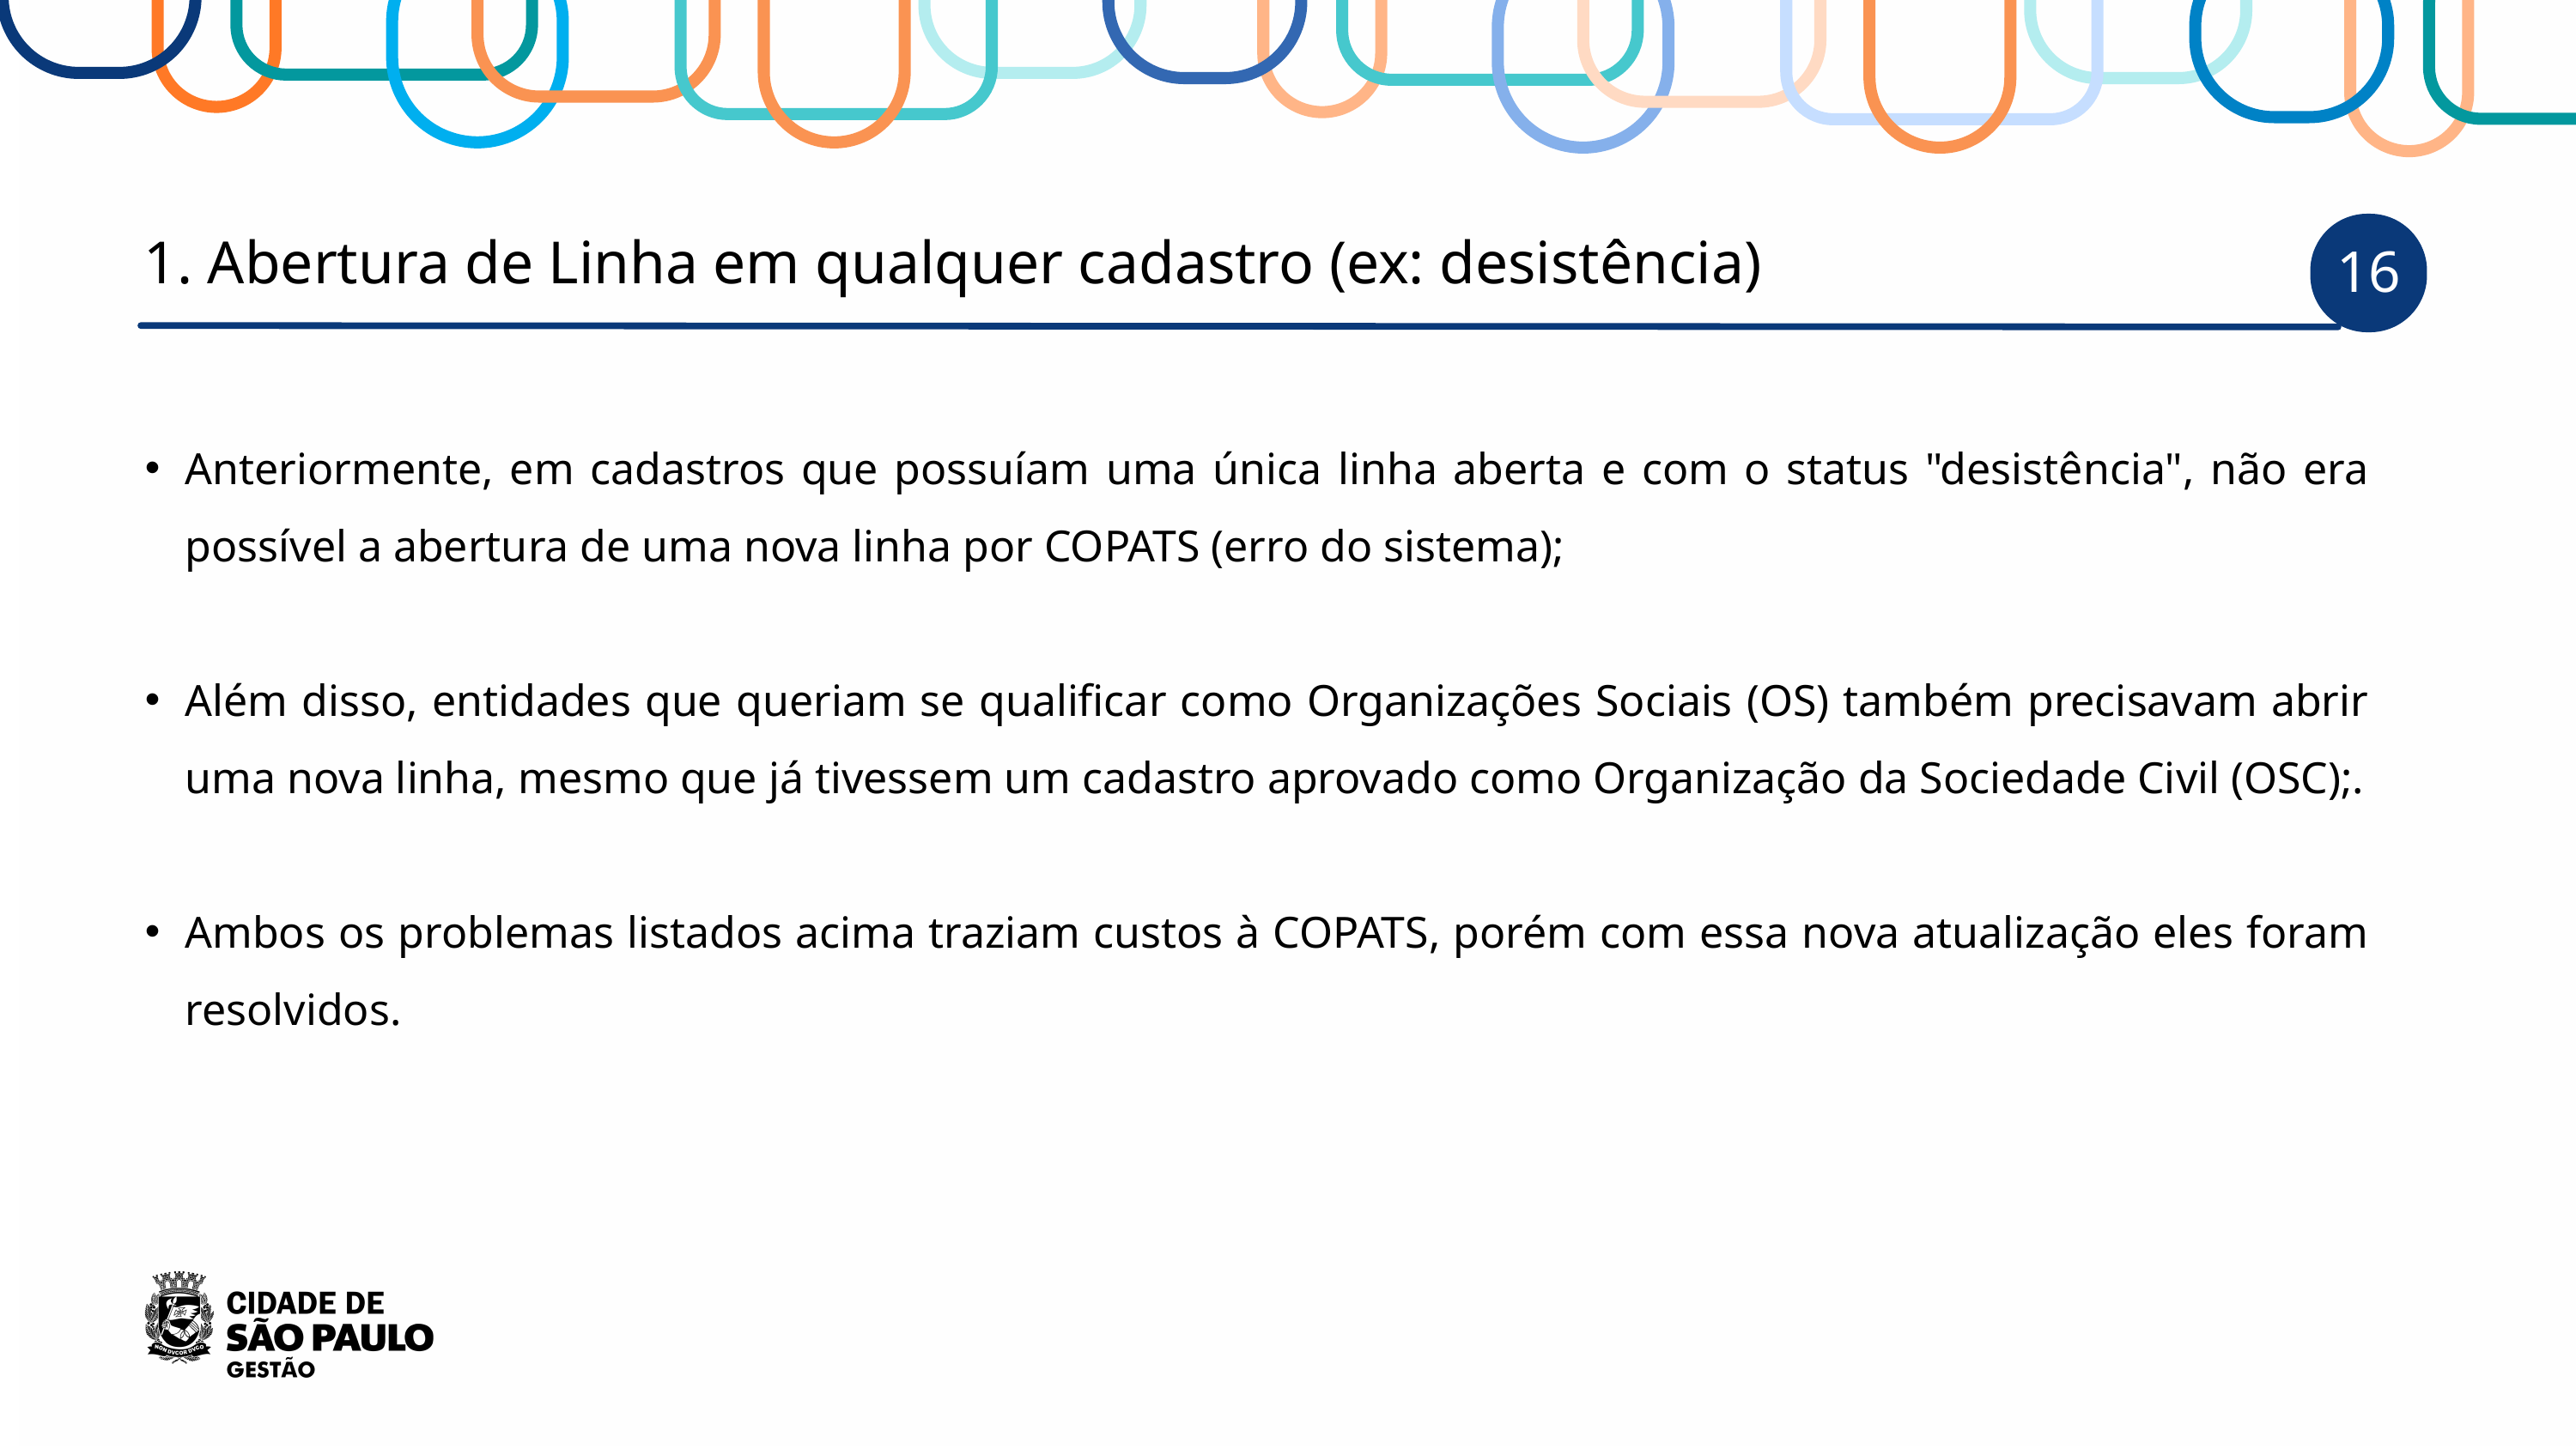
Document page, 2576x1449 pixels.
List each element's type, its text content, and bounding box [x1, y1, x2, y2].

text_box [19, 124, 2576, 1446]
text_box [2349, 0, 2469, 152]
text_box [2195, 0, 2389, 118]
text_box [2310, 213, 2427, 333]
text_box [1108, 0, 2247, 149]
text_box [2428, 0, 2576, 119]
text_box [2, 0, 1103, 143]
text_box Anteriormente, em cadastros que possuíam uma única linha aberta e com o status "desistência", não era possível a abertura de uma nova linha por COPATS (erro do sistema); Além disso, entidades que queriam se qualificar como Organizações Sociais (OS) também precisavam abrir uma nova linha, mesmo que já tivessem um cadastro aprovado como Organização da Sociedade Civil (OSC);. Ambos os problemas listados acima traziam custos à COPATS, porém com essa nova atualização eles foram resolvidos. [144, 415, 2370, 1088]
text_box 1. Abertura de Linha em qualquer cadastro (ex: desistência) [143, 212, 2290, 295]
text_box [144, 1271, 434, 1378]
